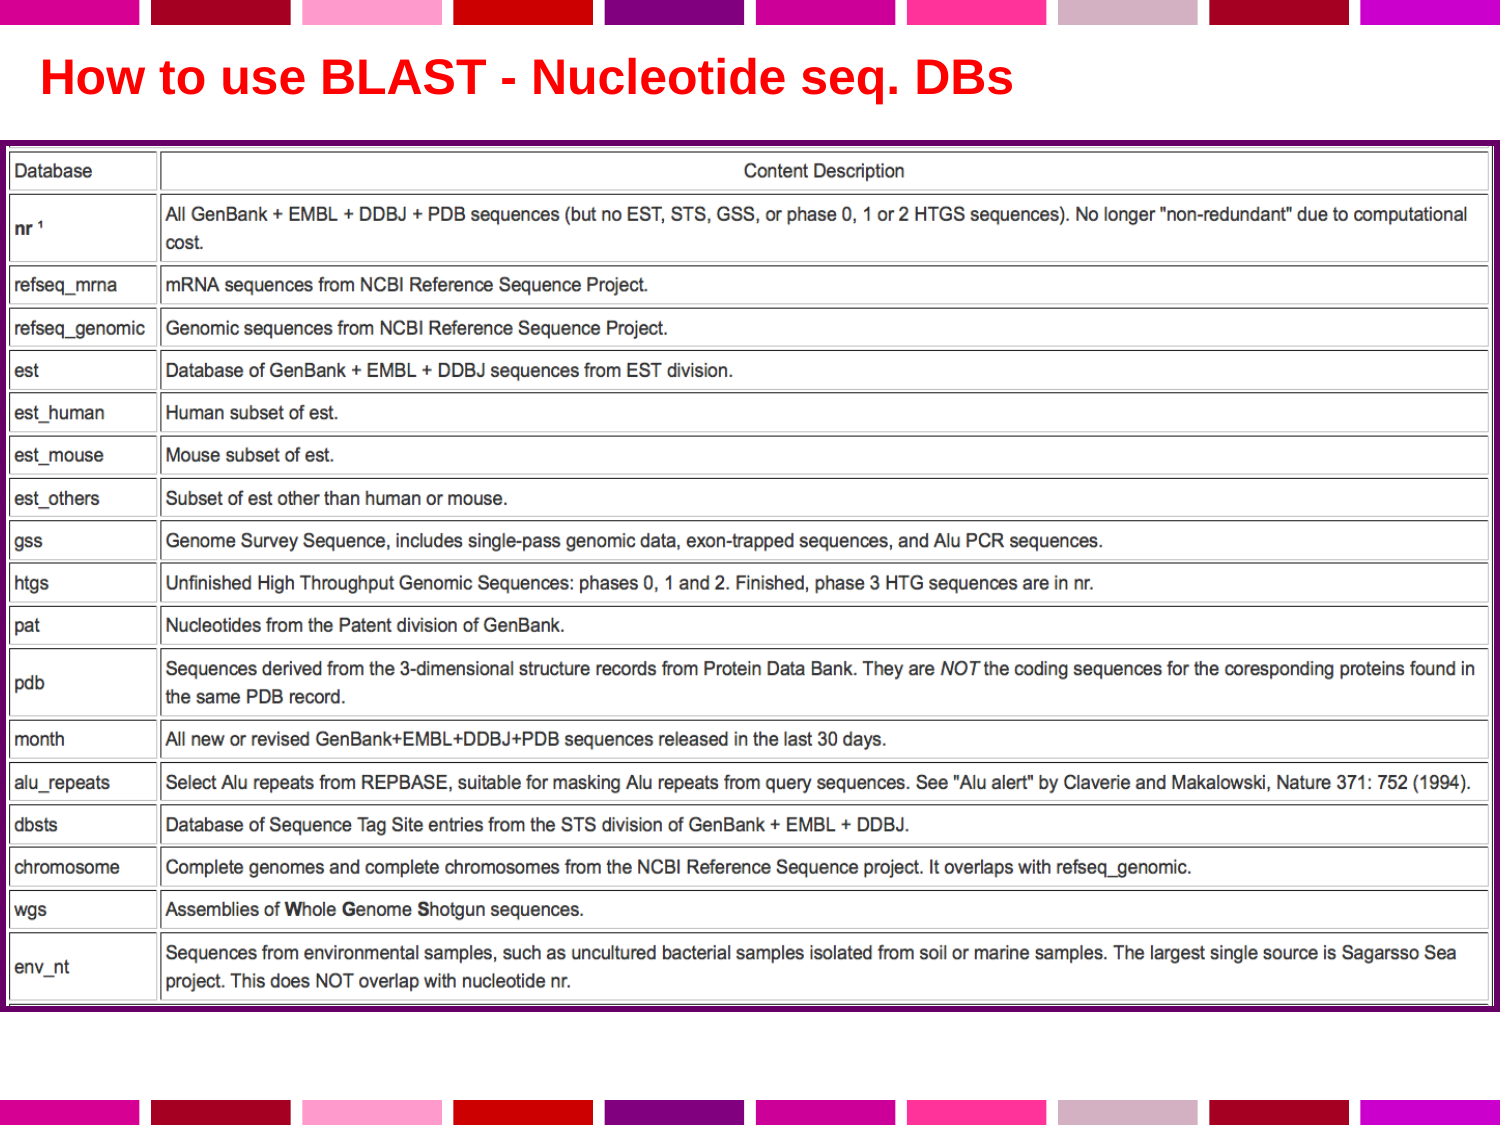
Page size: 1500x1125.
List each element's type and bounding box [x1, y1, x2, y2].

text_box [0, 0, 1500, 1125]
picture [5, 145, 1494, 1007]
